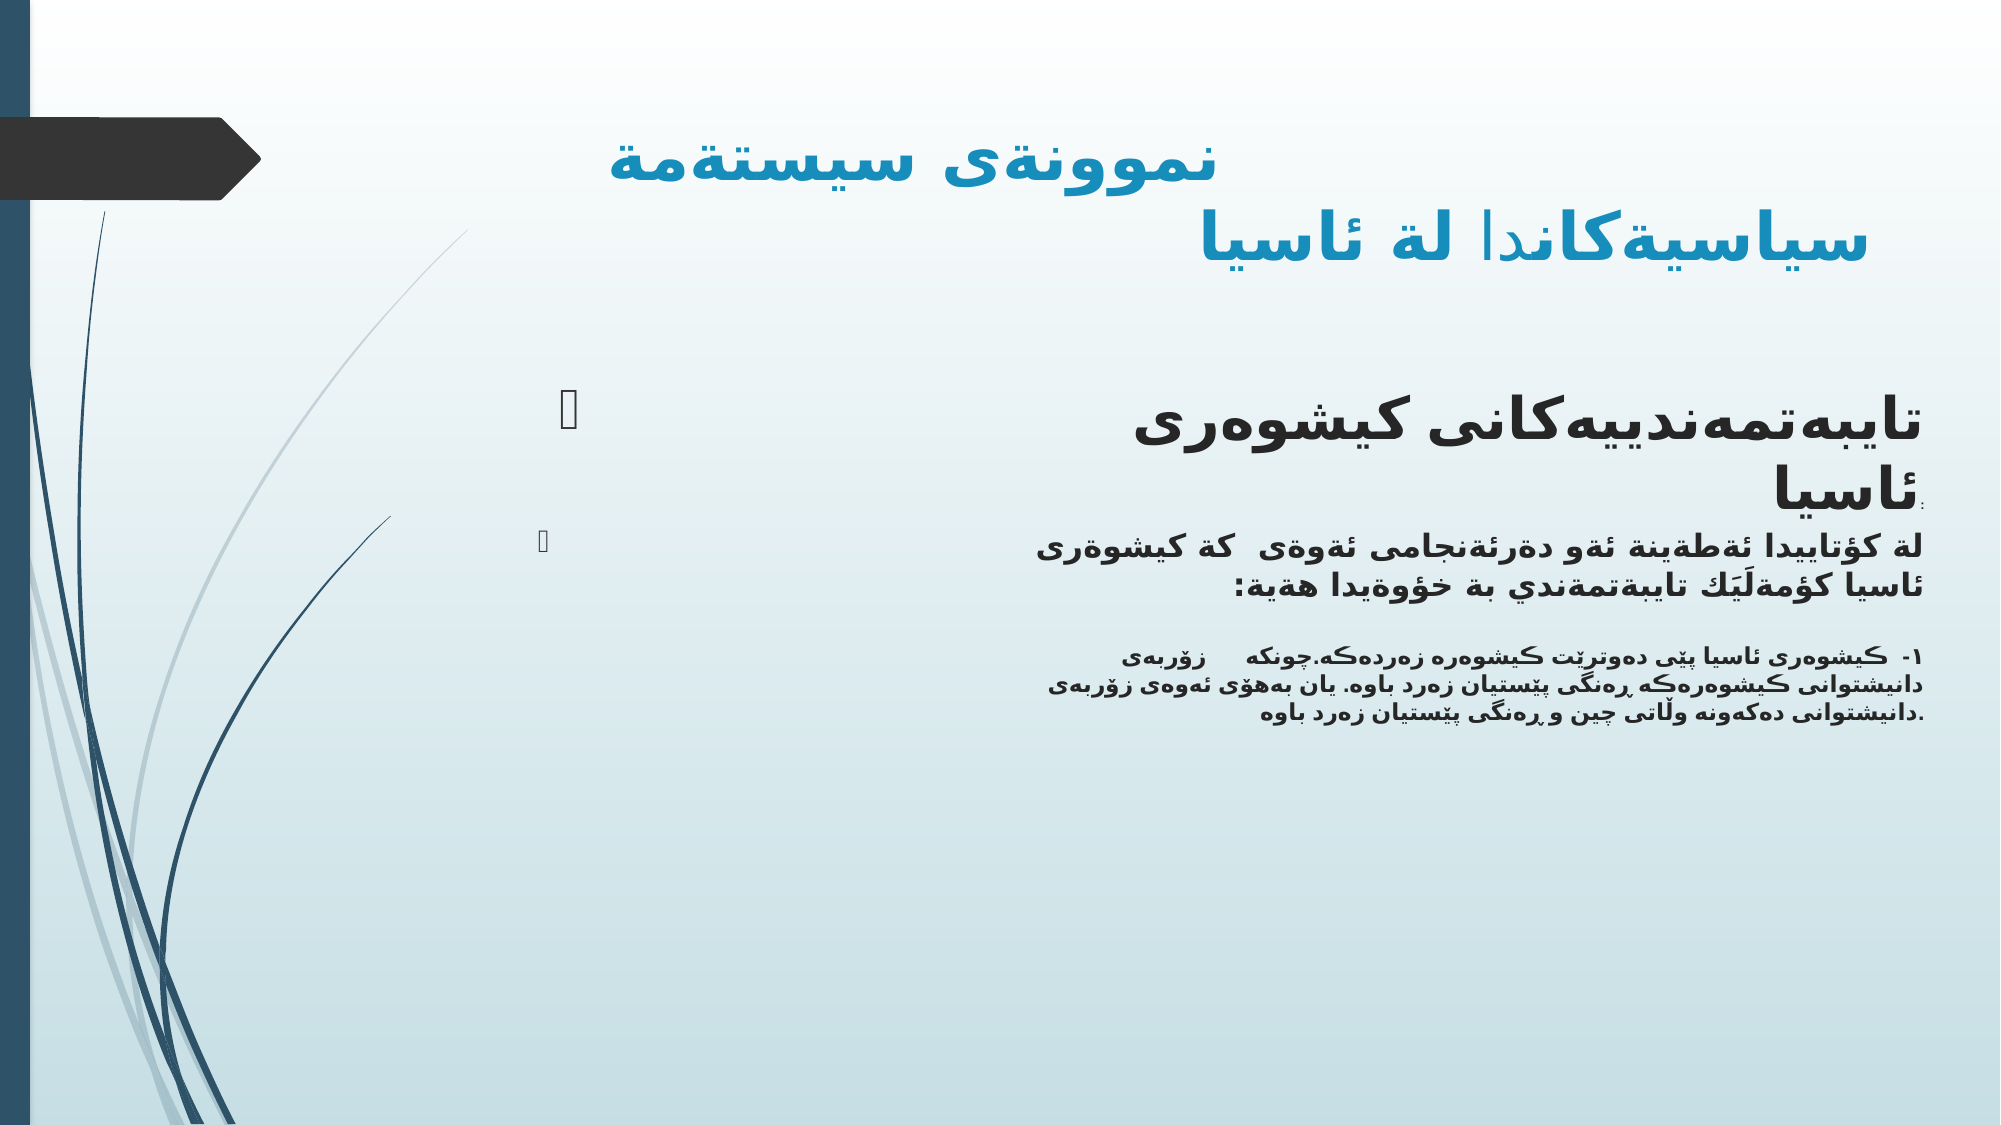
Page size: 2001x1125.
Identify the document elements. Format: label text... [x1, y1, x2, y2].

title نموونةى سيستةمة سياسيةكاندا لة ئاسيا [425, 106, 1888, 313]
list تایبەتمەندییەکانى کیشوەرى ئاسیا: لة كؤتاييدا ئةطةينة ئةو دةرئةنجامى ئةوةى كة كيشوةرى ئاسيا كؤمةلَيَك تايبةتمةندي بة خؤوةيدا هةية: ١- ڪیشوەری ئاسیا پێی دەوترێت ڪیشوەرە زەردەڪە.چونکە زۆربەی دانیشتوانی ڪیشوەرەڪە ڕەنگی پێستیان زەرد باوە. یان بەهۆی ئەوەی زۆربەی دانیشتوانی دەکەونە وڵاتی چین و ڕەنگی پێستیان زەرد باوە. [424, 373, 1940, 797]
